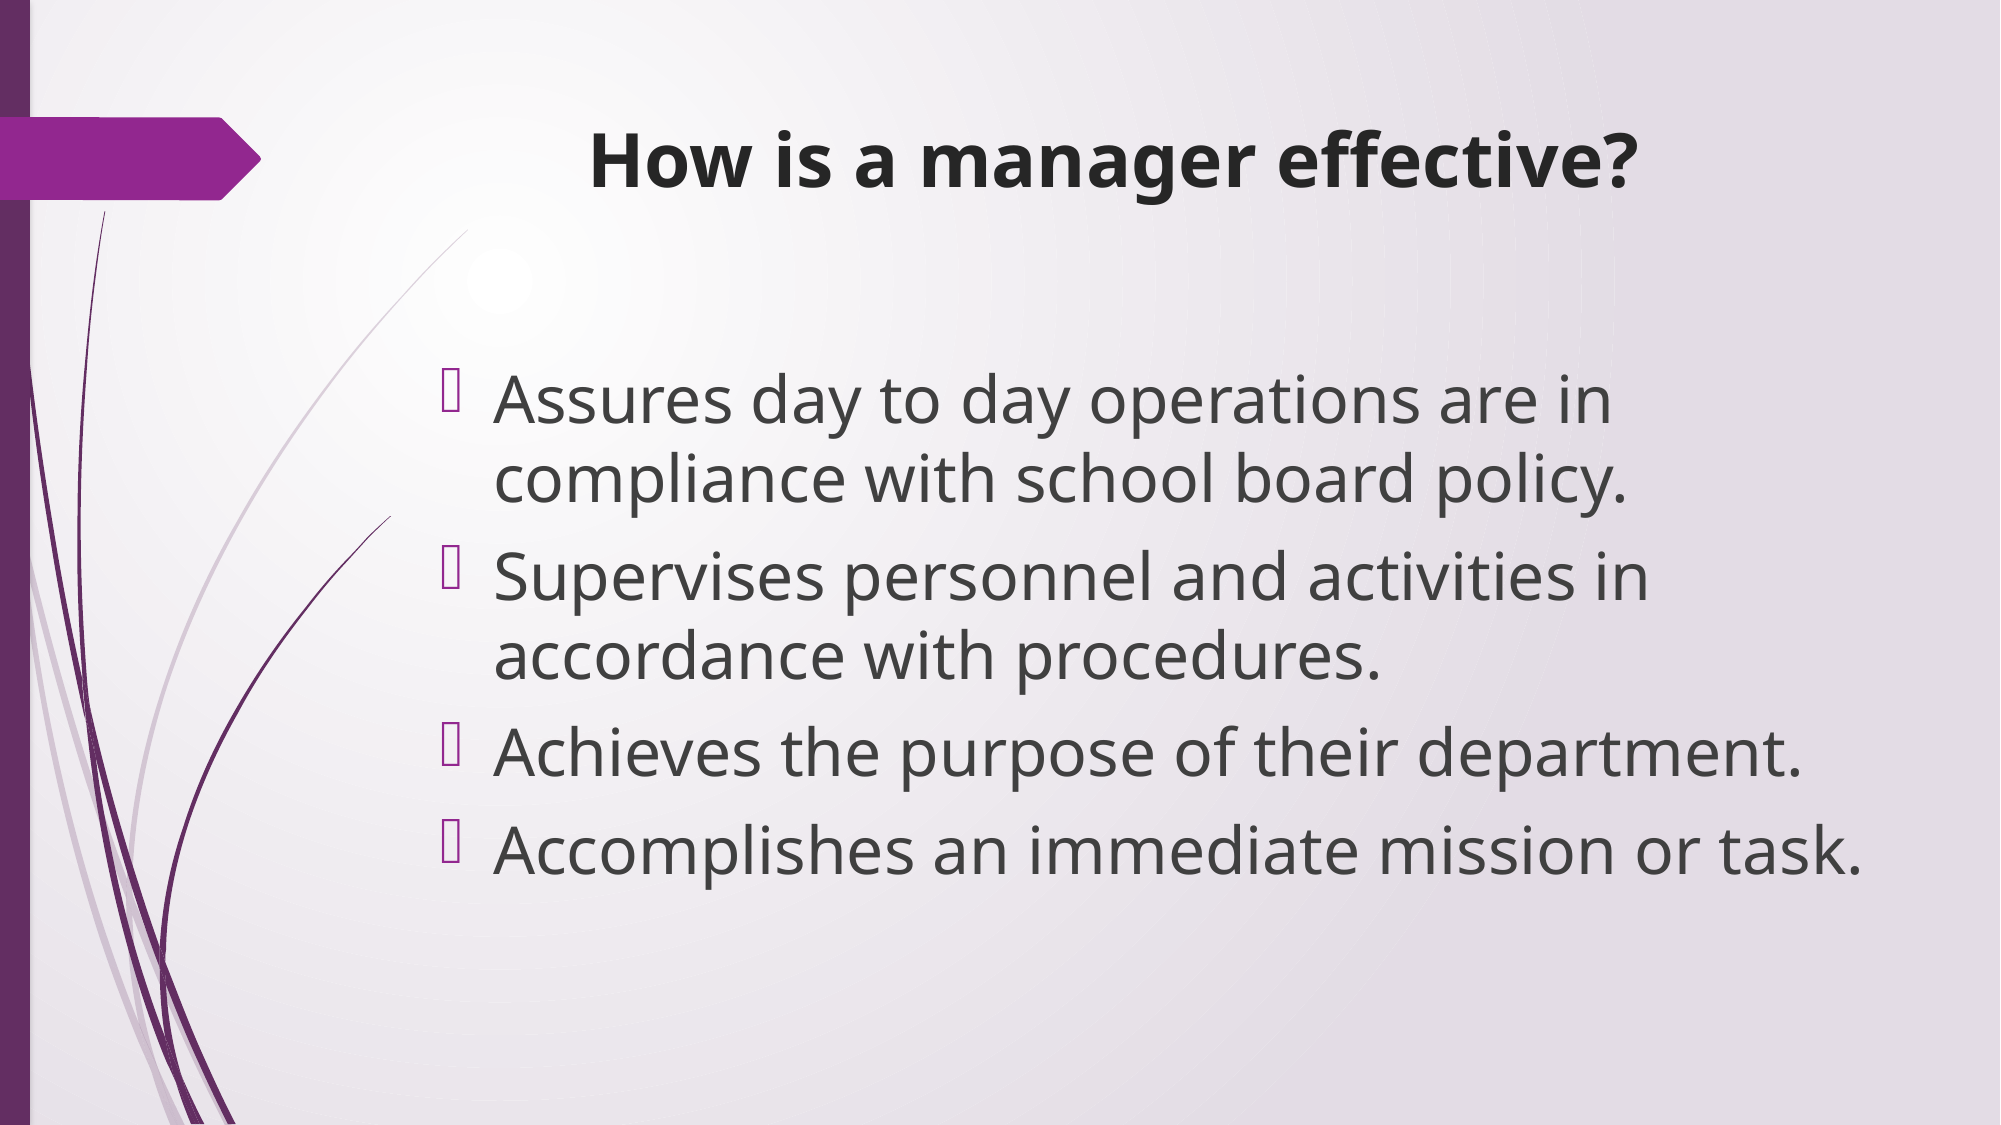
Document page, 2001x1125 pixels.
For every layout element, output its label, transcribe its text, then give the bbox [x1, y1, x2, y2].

list Assures day to day operations are in compliance with school board policy. Supervises personnel and activities in accordance with procedures. Achieves the purpose of their department. Accomplishes an immediate mission or task. [424, 350, 1888, 970]
title How is a manager effective? [476, 104, 1752, 315]
